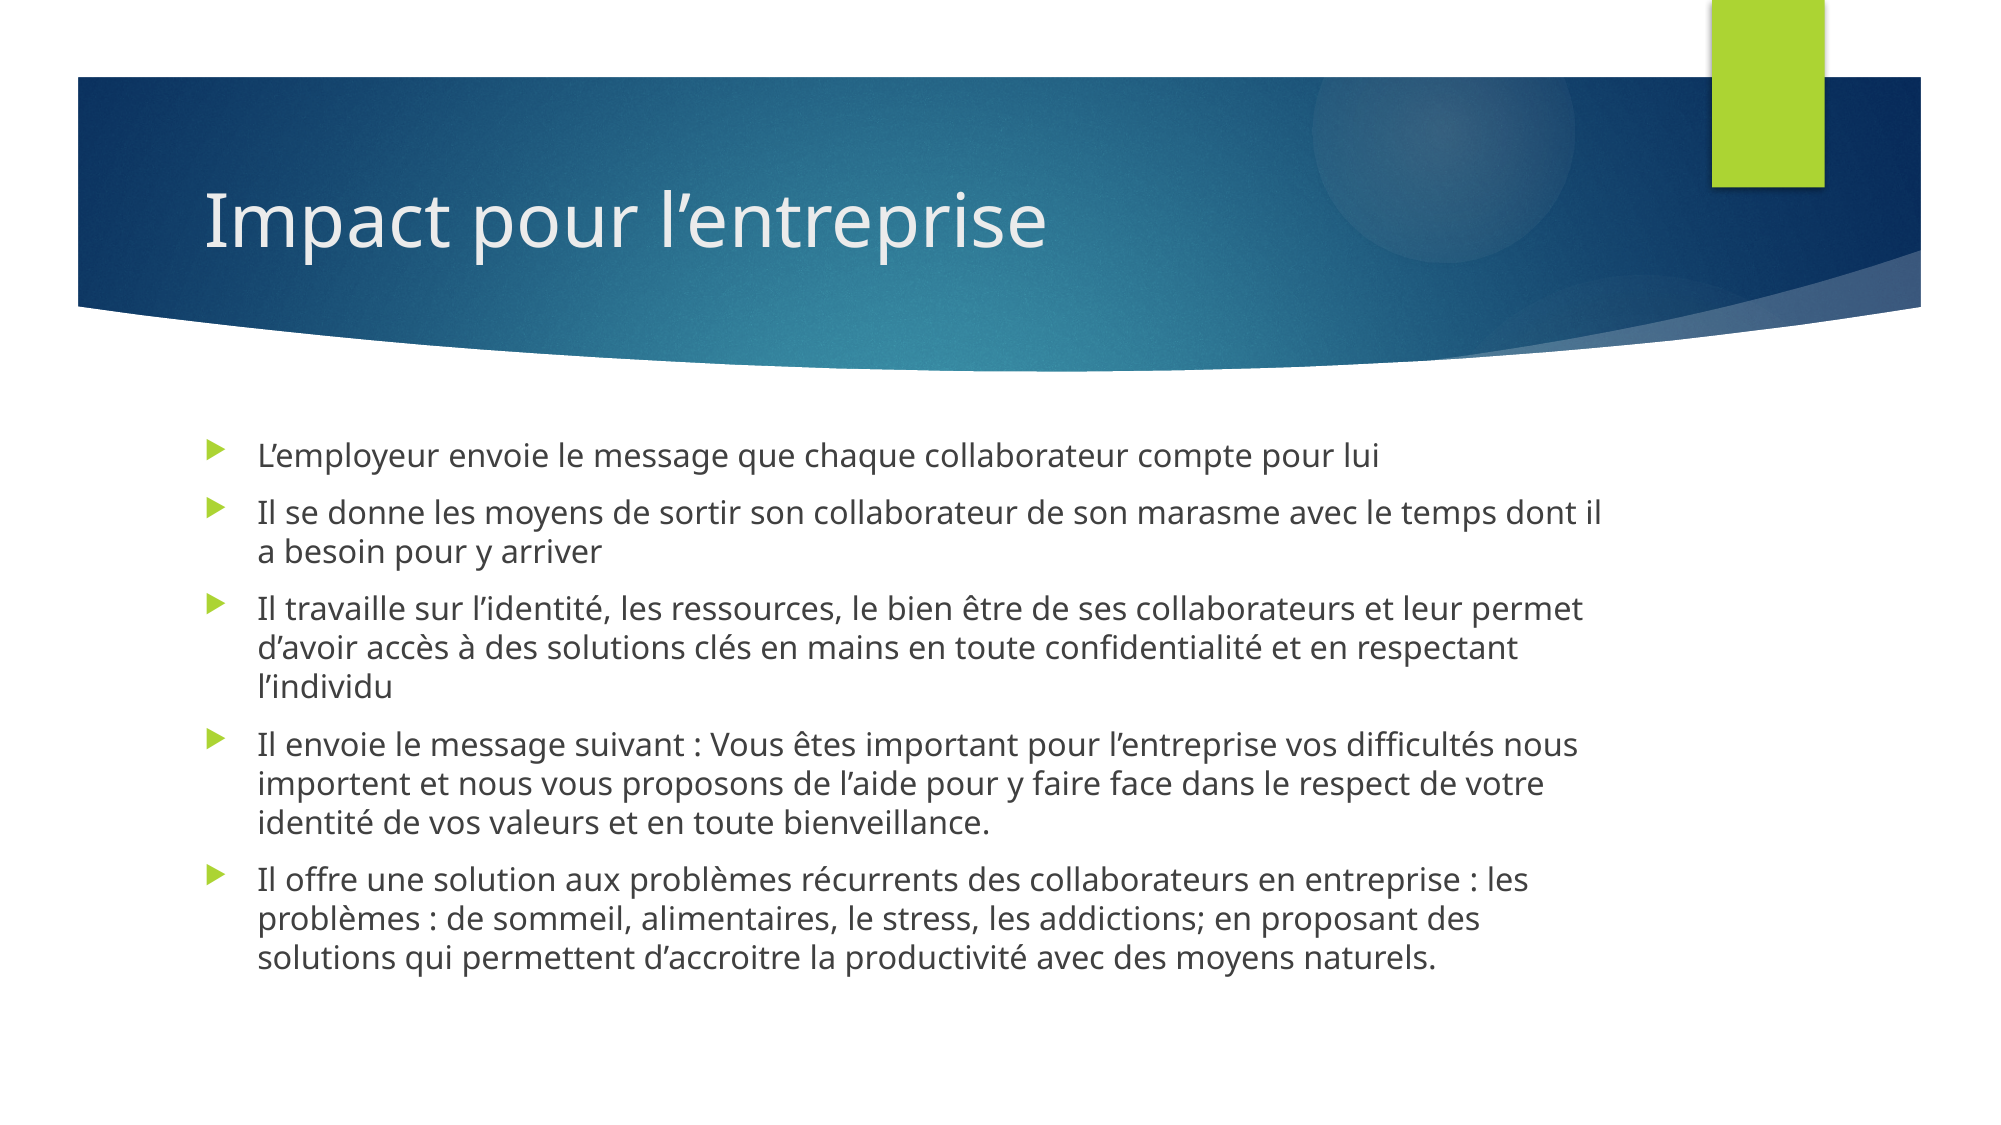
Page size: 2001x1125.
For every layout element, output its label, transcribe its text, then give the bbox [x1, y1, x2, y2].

list L’employeur envoie le message que chaque collaborateur compte pour lui Il se donne les moyens de sortir son collaborateur de son marasme avec le temps dont il a besoin pour y arriver Il travaille sur l’identité, les ressources, le bien être de ses collaborateurs et leur permet d’avoir accès à des solutions clés en mains en toute confidentialité et en respectant l’individu Il envoie le message suivant : Vous êtes important pour l’entreprise vos difficultés nous importent et nous vous proposons de l’aide pour y faire face dans le respect de votre identité de vos valeurs et en toute bienveillance. Il offre une solution aux problèmes récurrents des collaborateurs en entreprise : les problèmes : de sommeil, alimentaires, le stress, les addictions; en proposant des solutions qui permettent d’accroitre la productivité avec des moyens naturels. [189, 427, 1627, 988]
title Impact pour l’entreprise [189, 159, 1627, 276]
